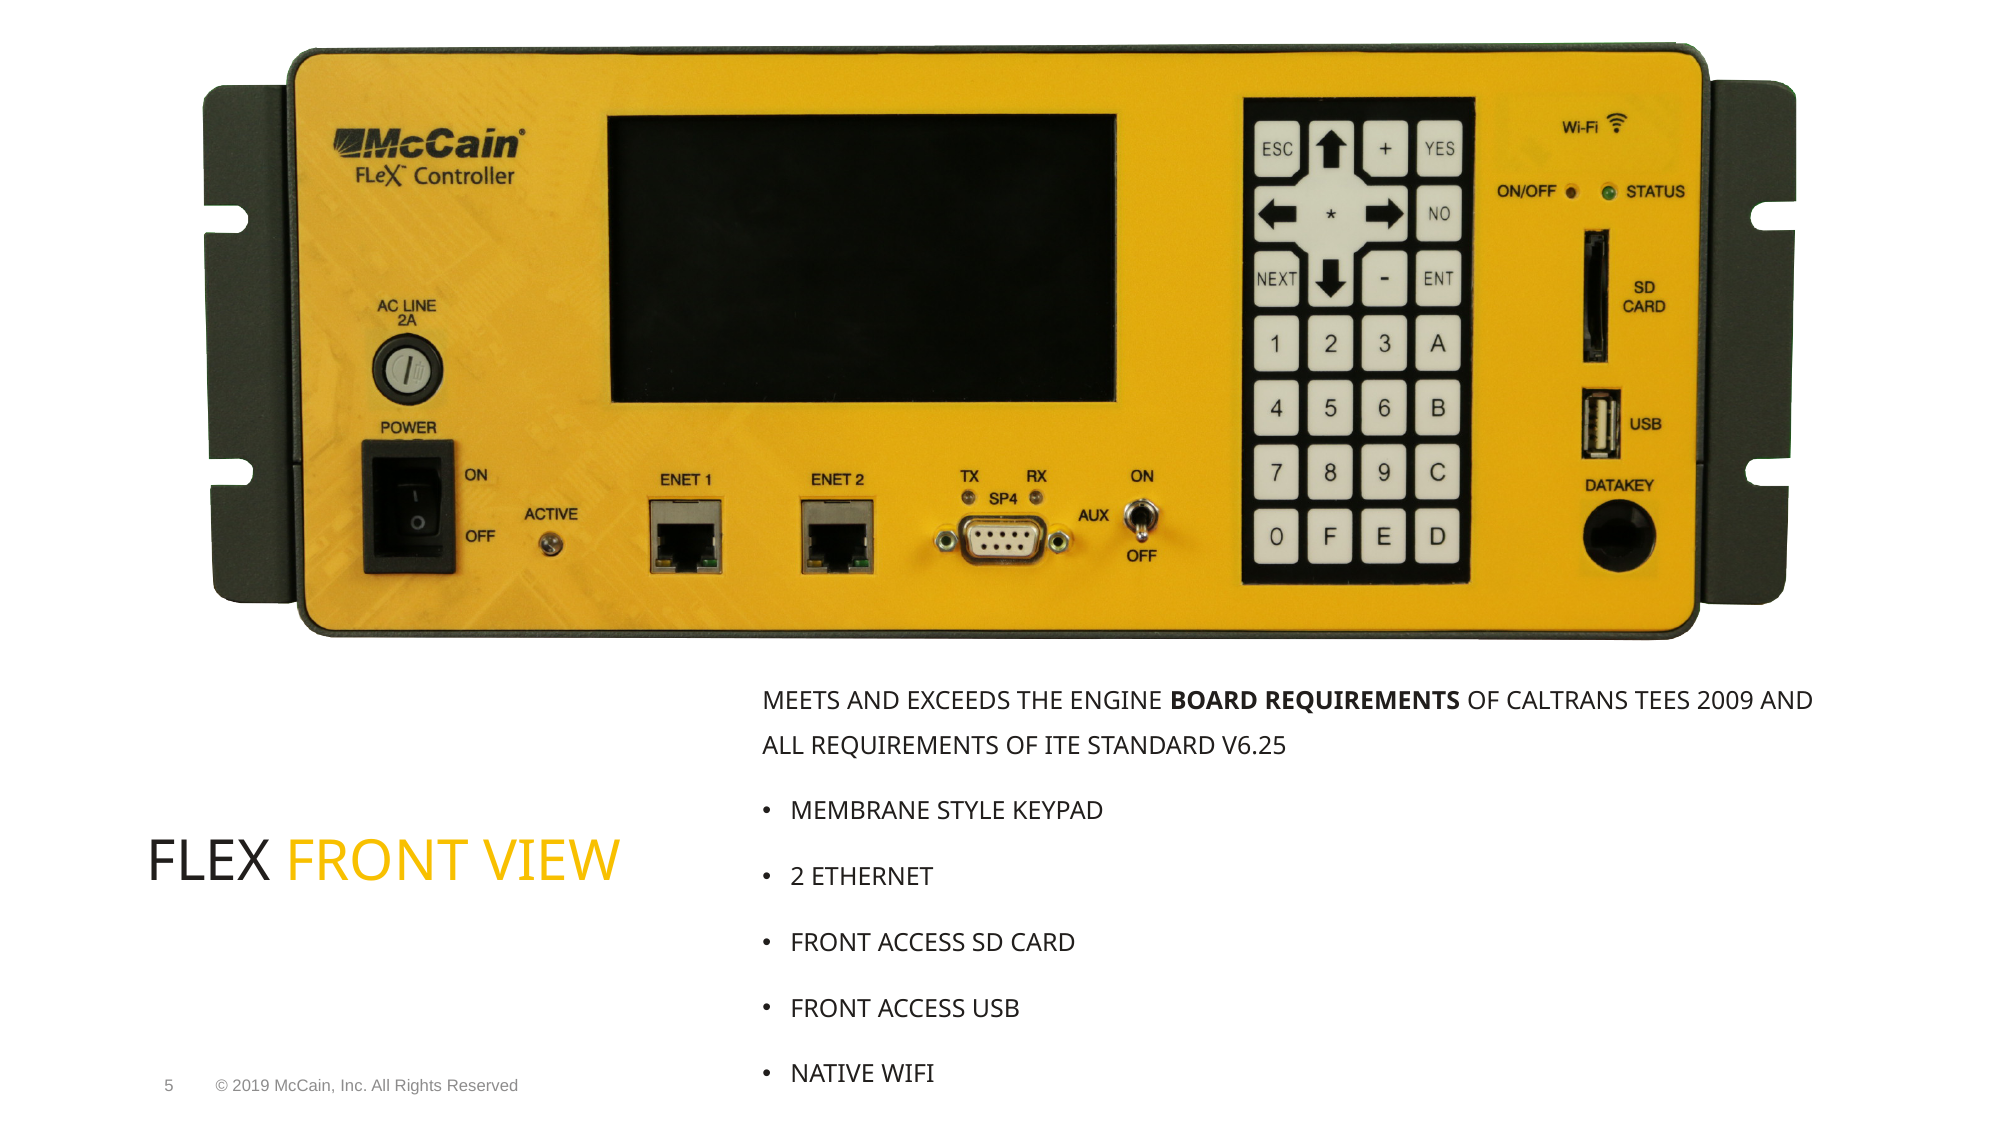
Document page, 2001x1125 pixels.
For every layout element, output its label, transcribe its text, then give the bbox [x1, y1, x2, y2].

title flex front view [131, 781, 660, 901]
footer © 2019 McCain, Inc. All Rights Reserved [201, 1042, 748, 1103]
picture [188, 28, 1812, 655]
slide_number 5 [137, 1042, 201, 1103]
list Meets and exceeds the engine board requirements of Caltrans tees 2009 and all requirements of Ite standard v6.25 Membrane style keypad 2 Ethernet Front access sd card Front access usb native wifi [747, 661, 1866, 1097]
